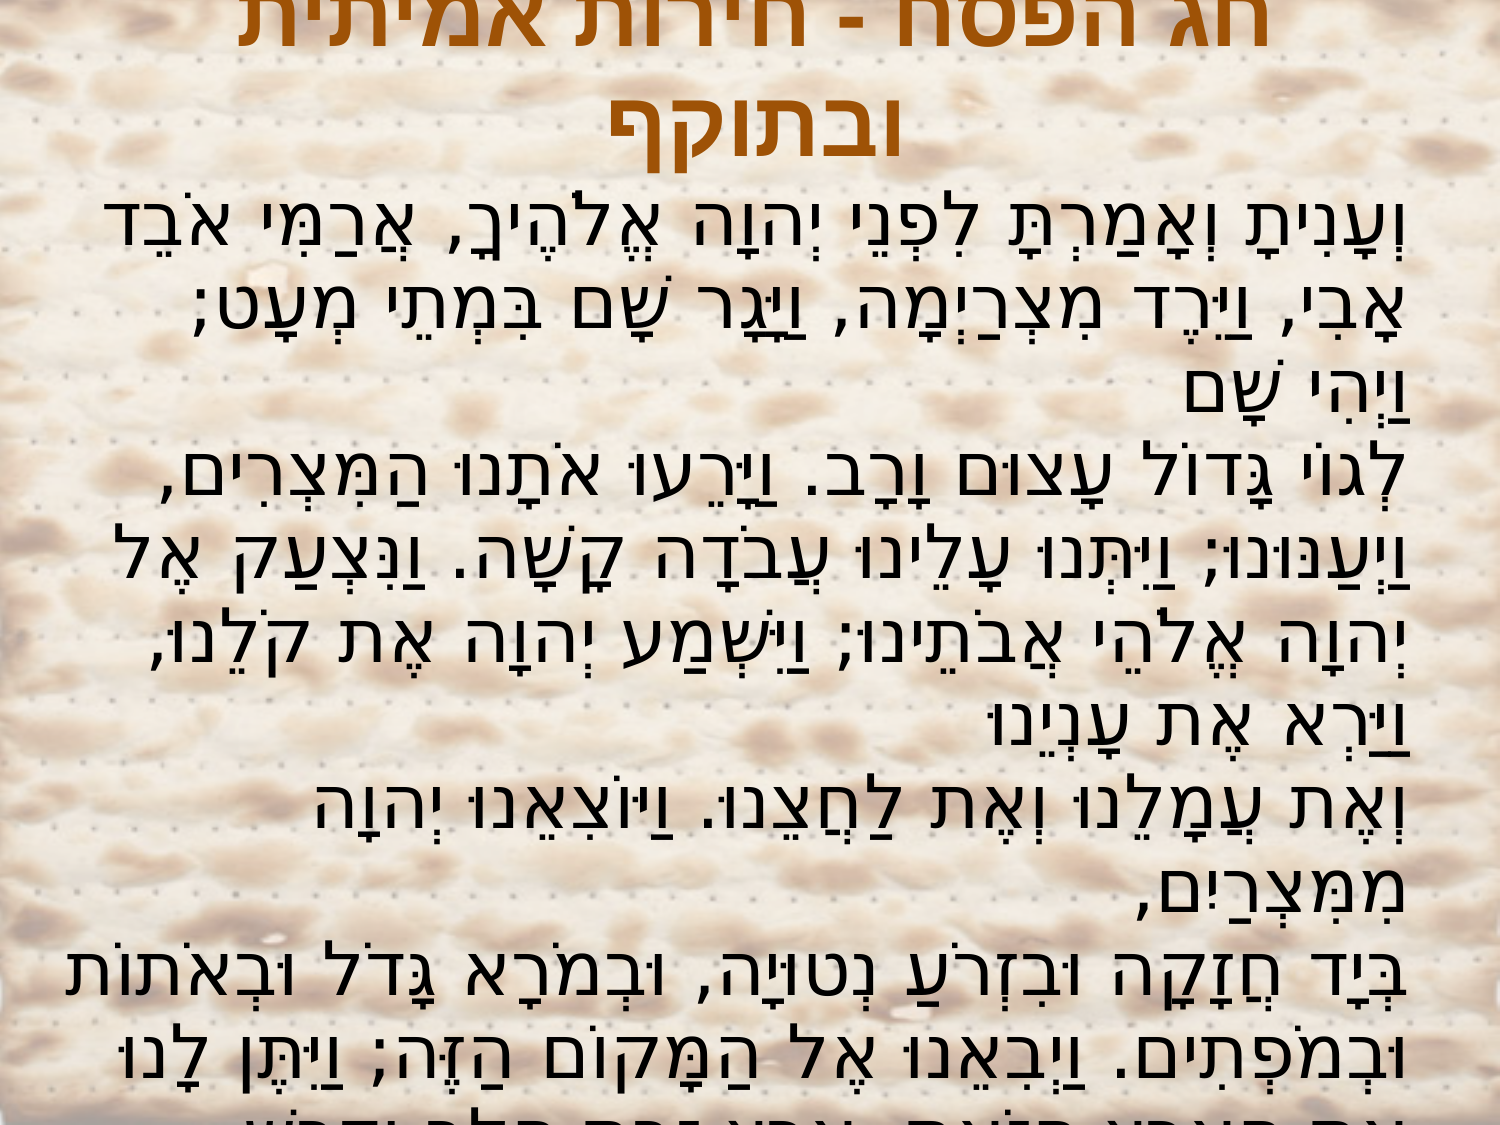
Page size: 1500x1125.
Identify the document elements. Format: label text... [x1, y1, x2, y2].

text_box וְעָנִיתָ וְאָמַרְתָּ לִפְנֵי יְהוָה אֱלֹהֶיךָ, אֲרַמִּי אֹבֵד אָבִי, וַיֵּרֶד מִצְרַיְמָה, וַיָּגָר שָׁם בִּמְתֵי מְעָט; וַיְהִי שָׁם לְגוֹי גָּדוֹל עָצוּם וָרָב. וַיָּרֵעוּ אֹתָנוּ הַמִּצְרִים, וַיְעַנּוּנוּ; וַיִּתְּנוּ עָלֵינוּ עֲבֹדָה קָשָׁה. וַנִּצְעַק אֶל יְהוָה אֱלֹהֵי אֲבֹתֵינוּ; וַיִּשְׁמַע יְהוָה אֶת קֹלֵנוּ, וַיַּרְא אֶת עָנְיֵנוּ וְאֶת עֲמָלֵנוּ וְאֶת לַחֲצֵנוּ. וַיּוֹצִאֵנוּ יְהוָה מִמִּצְרַיִם, בְּיָד חֲזָקָה וּבִזְרֹעַ נְטוּיָה, וּבְמֹרָא גָּדֹל וּבְאֹתוֹת וּבְמֹפְתִים. וַיְבִאֵנוּ אֶל הַמָּקוֹם הַזֶּה; וַיִּתֶּן לָנוּ אֶת הָאָרֶץ הַזֹּאת, אֶרֶץ זָבַת חָלָב וּדְבָשׁ. (דברים כ"ו 5-9) [50, 169, 1425, 1125]
text_box חג הפסח - חירות אמיתית ובתוקף [99, 12, 1413, 117]
